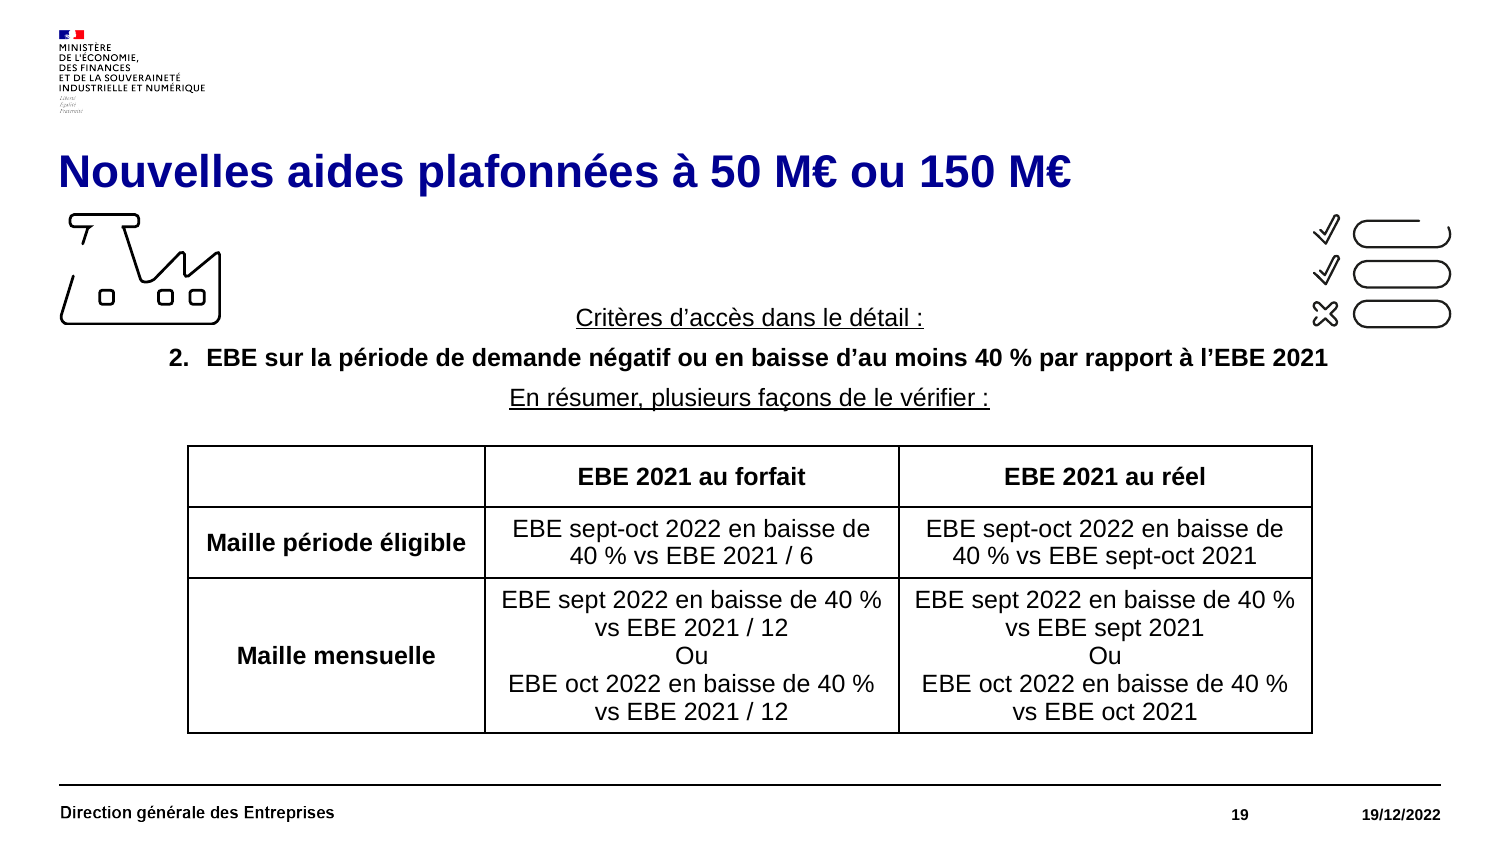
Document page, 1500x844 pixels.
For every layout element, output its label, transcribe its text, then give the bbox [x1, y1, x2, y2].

table_cell Maille période éligible [189, 508, 484, 577]
table_cell EBE sept-oct 2022 en baisse de 40 % vs EBE sept-oct 2021 [900, 508, 1311, 577]
table_cell Maille mensuelle [189, 579, 484, 732]
table_header EBE 2021 au réel [900, 447, 1311, 506]
table_header EBE 2021 au forfait [486, 447, 898, 506]
title Nouvelles aides plafonnées à 50 M€ ou 150 M€ [59, 147, 1441, 266]
table_cell EBE sept-oct 2022 en baisse de 40 % vs EBE 2021 / 6 [486, 508, 898, 577]
picture [1311, 213, 1452, 329]
list Critères d’accès dans le détail : EBE sur la période de demande négatif ou en baisse d’au moins 40 % par rapport à l’EBE 2021 En résumer, plusieurs façons de le vérifier : [59, 301, 1441, 785]
slide_number 19 [1027, 784, 1249, 844]
table_header [189, 447, 484, 506]
picture [58, 213, 222, 325]
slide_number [1249, 784, 1441, 844]
picture [59, 30, 205, 113]
table_cell EBE sept 2022 en baisse de 40 % vs EBE sept 2021 Ou EBE oct 2022 en baisse de 40 % vs EBE oct 2021 [900, 579, 1311, 732]
picture [59, 803, 335, 825]
table_cell EBE sept 2022 en baisse de 40 % vs EBE 2021 / 12 Ou EBE oct 2022 en baisse de 40 % vs EBE 2021 / 12 [486, 579, 898, 732]
